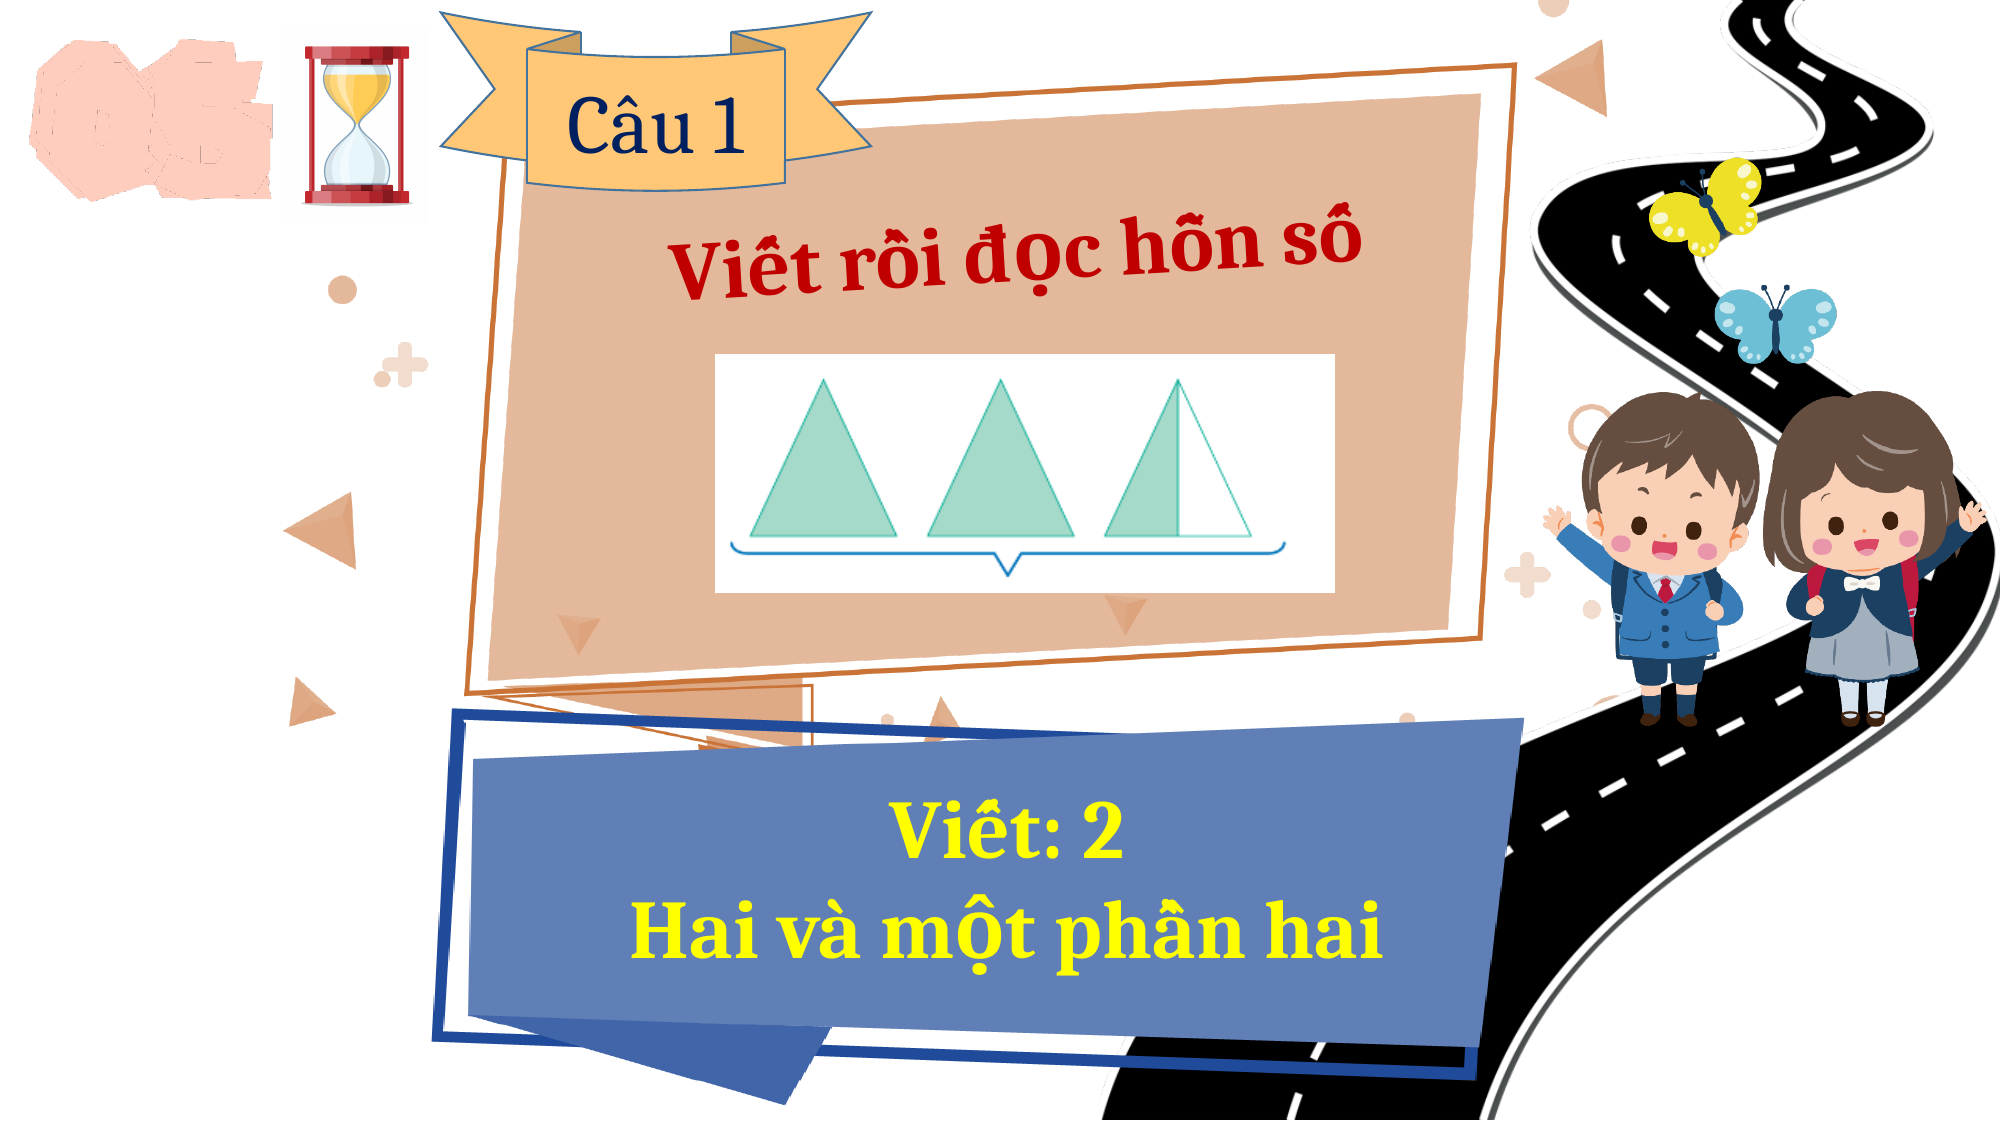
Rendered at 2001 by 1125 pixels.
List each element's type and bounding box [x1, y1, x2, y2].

picture [8, 0, 2000, 1125]
text_box [206, 651, 1700, 1125]
